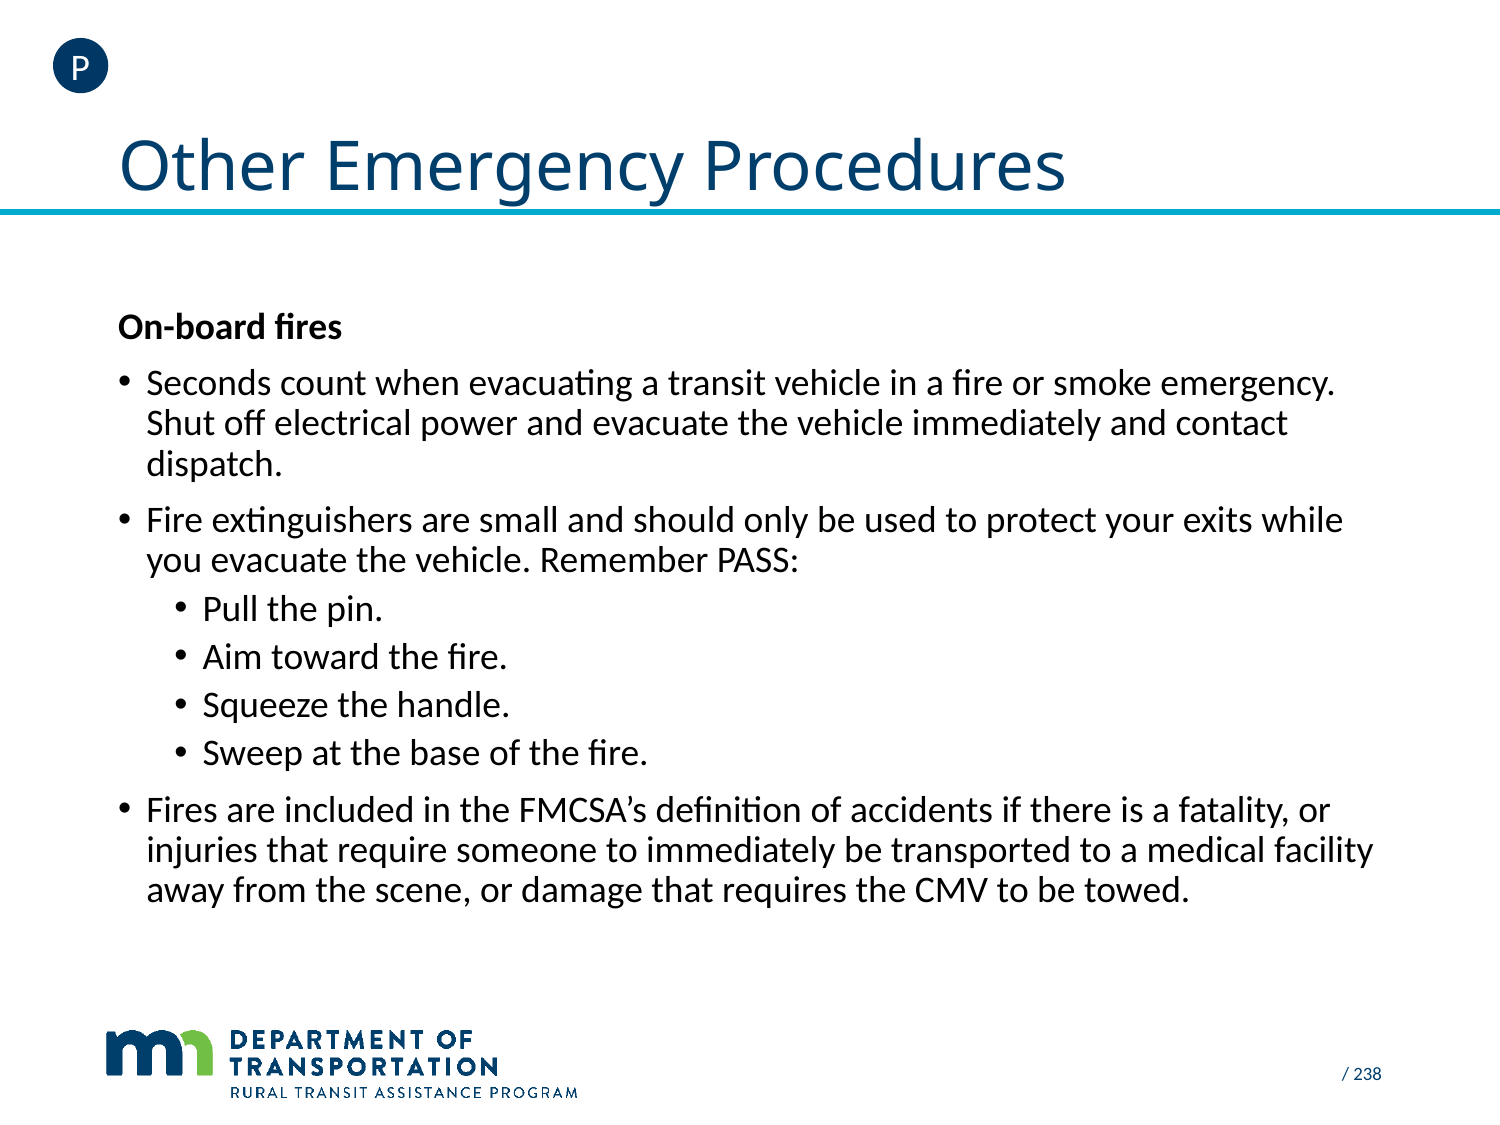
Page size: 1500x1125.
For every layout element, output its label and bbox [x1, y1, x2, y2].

slide_number [1059, 1042, 1397, 1103]
list [103, 299, 1397, 1014]
title [103, 59, 1397, 278]
text_box [52, 35, 109, 96]
picture [75, 1005, 607, 1122]
